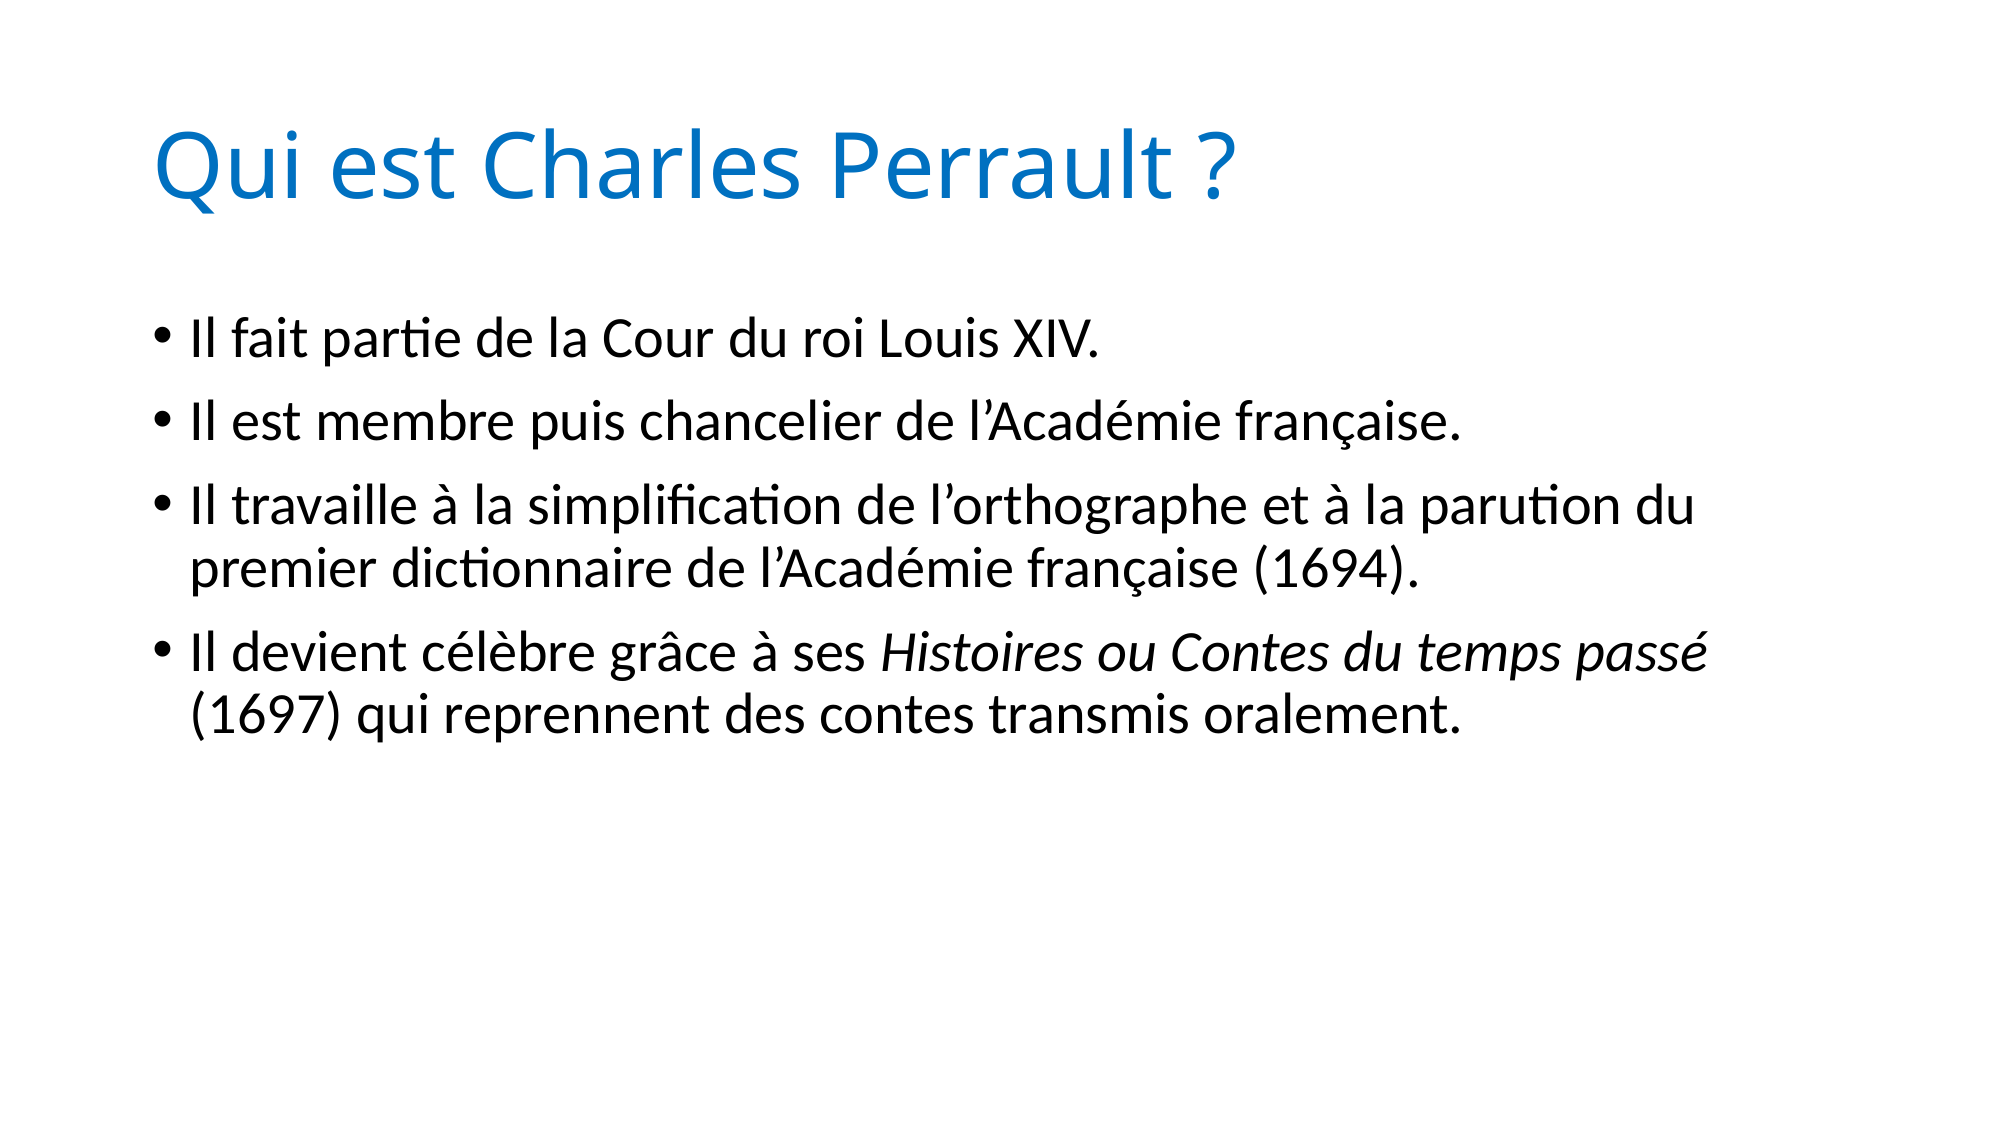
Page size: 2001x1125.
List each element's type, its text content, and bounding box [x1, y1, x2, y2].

list Il fait partie de la Cour du roi Louis XIV. Il est membre puis chancelier de l’Académie française. Il travaille à la simplification de l’orthographe et à la parution du premier dictionnaire de l’Académie française (1694). Il devient célèbre grâce à ses Histoires ou Contes du temps passé (1697) qui reprennent des contes transmis oralement. [137, 299, 1863, 1014]
title Qui est Charles Perrault ? [137, 59, 1863, 278]
